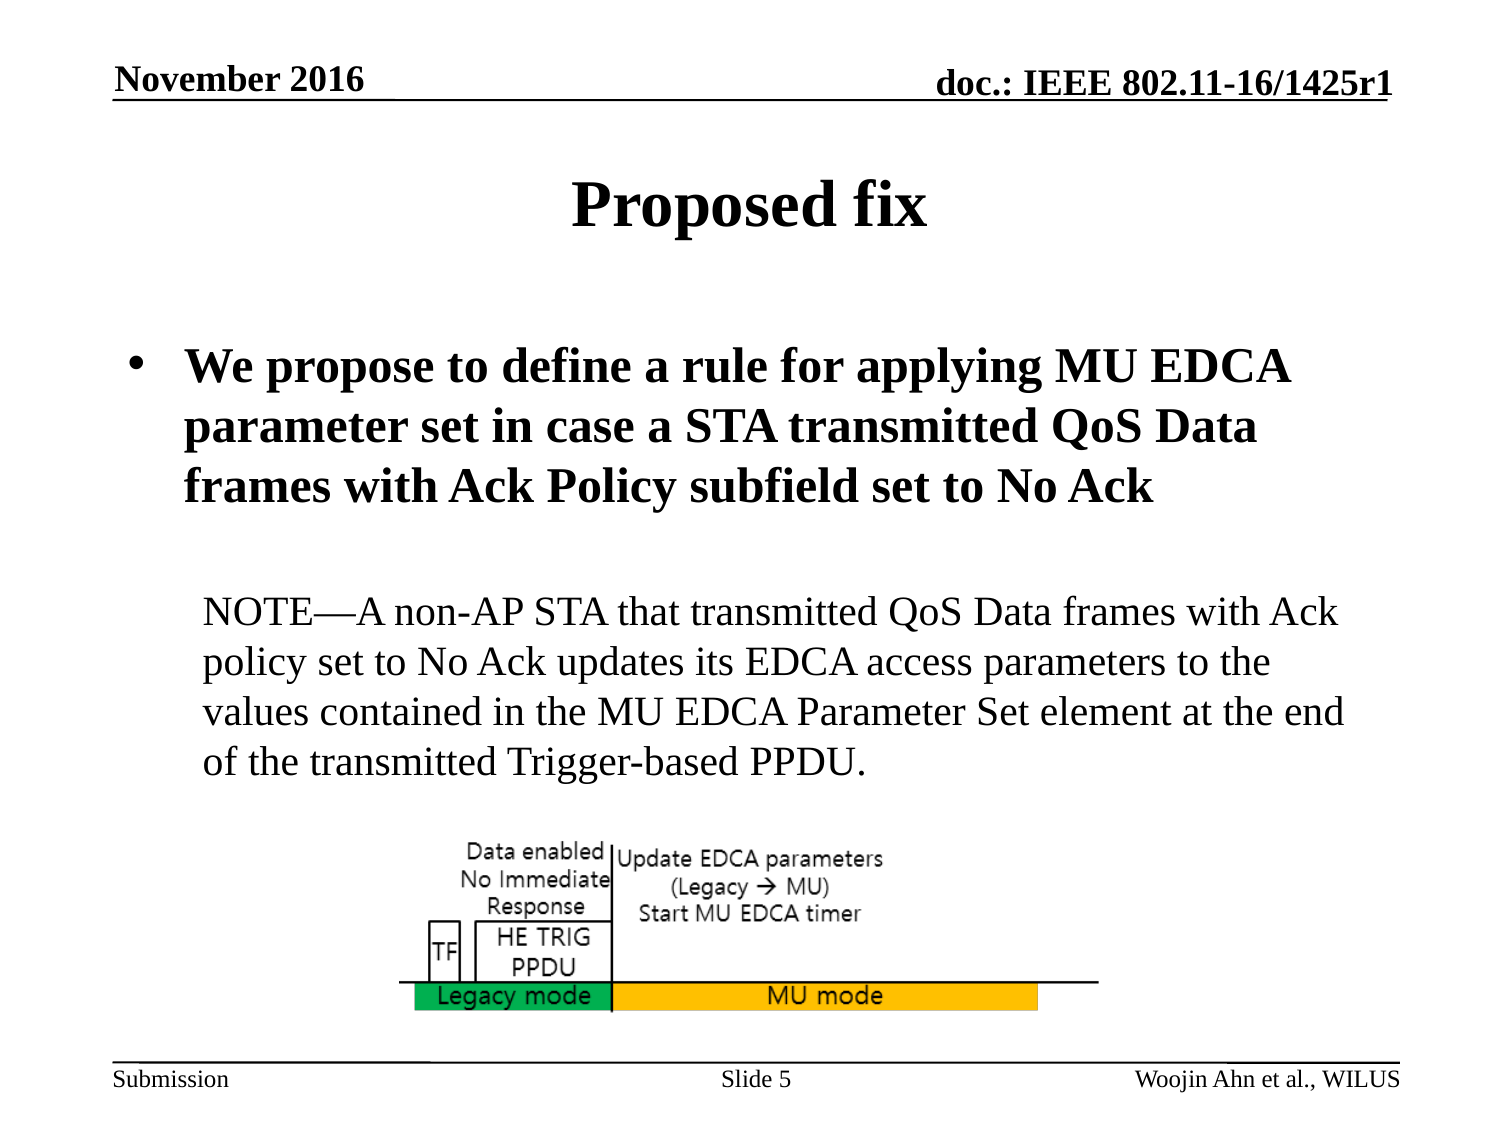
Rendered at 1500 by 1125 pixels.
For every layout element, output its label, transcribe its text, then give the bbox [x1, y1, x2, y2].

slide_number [114, 54, 423, 100]
list We propose to define a rule for applying MU EDCA parameter set in case a STA transmitted QoS Data frames with Ack Policy subfield set to No Ack NOTE—A non-AP STA that transmitted QoS Data frames with Ack policy set to No Ack updates its EDCA access parameters to the values contained in the MU EDCA Parameter Set element at the end of the transmitted Trigger-based PPDU. [112, 324, 1388, 1000]
footer Woojin Ahn et al., WILUS [878, 1061, 1402, 1093]
slide_number Slide 5 [712, 1061, 800, 1123]
picture [399, 829, 1101, 1026]
title Proposed fix [112, 112, 1388, 288]
